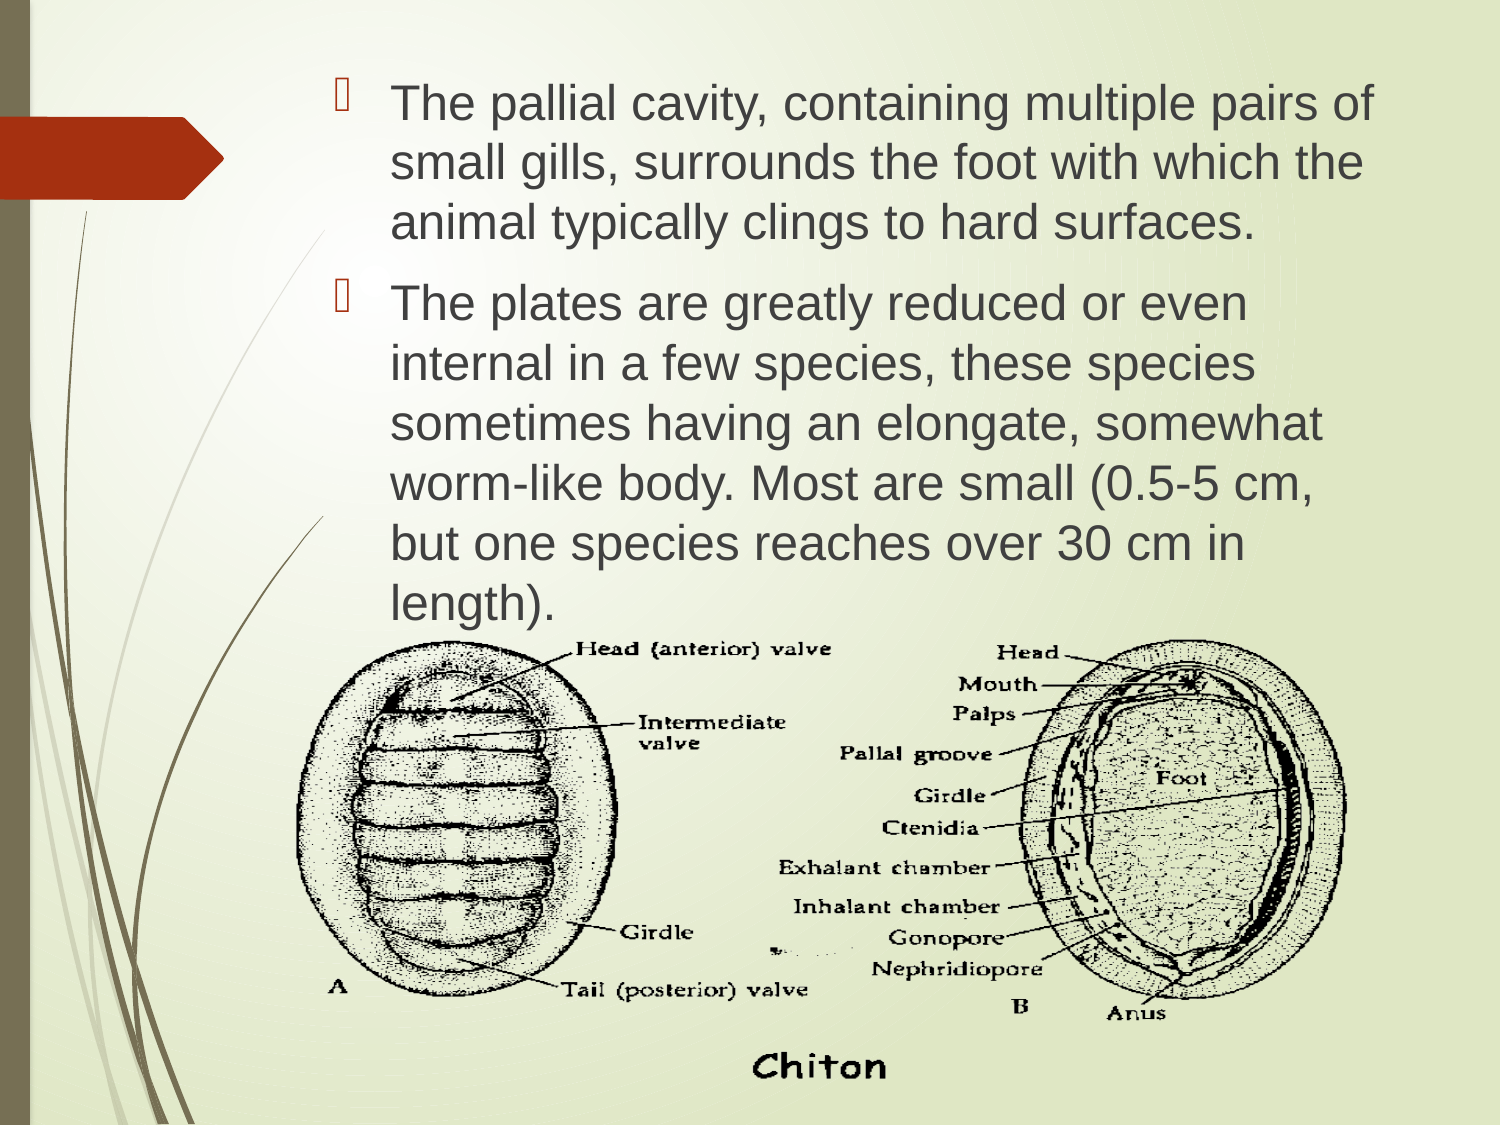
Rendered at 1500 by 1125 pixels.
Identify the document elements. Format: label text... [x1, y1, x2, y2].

picture [287, 599, 1374, 1101]
list The pallial cavity, containing multiple pairs of small gills, surrounds the foot with which the animal typically clings to hard surfaces. The plates are greatly reduced or even internal in a few species, these species sometimes having an elongate, somewhat worm-like body. Most are small (0.5-5 cm, but one species reaches over 30 cm in length). [318, 62, 1400, 970]
